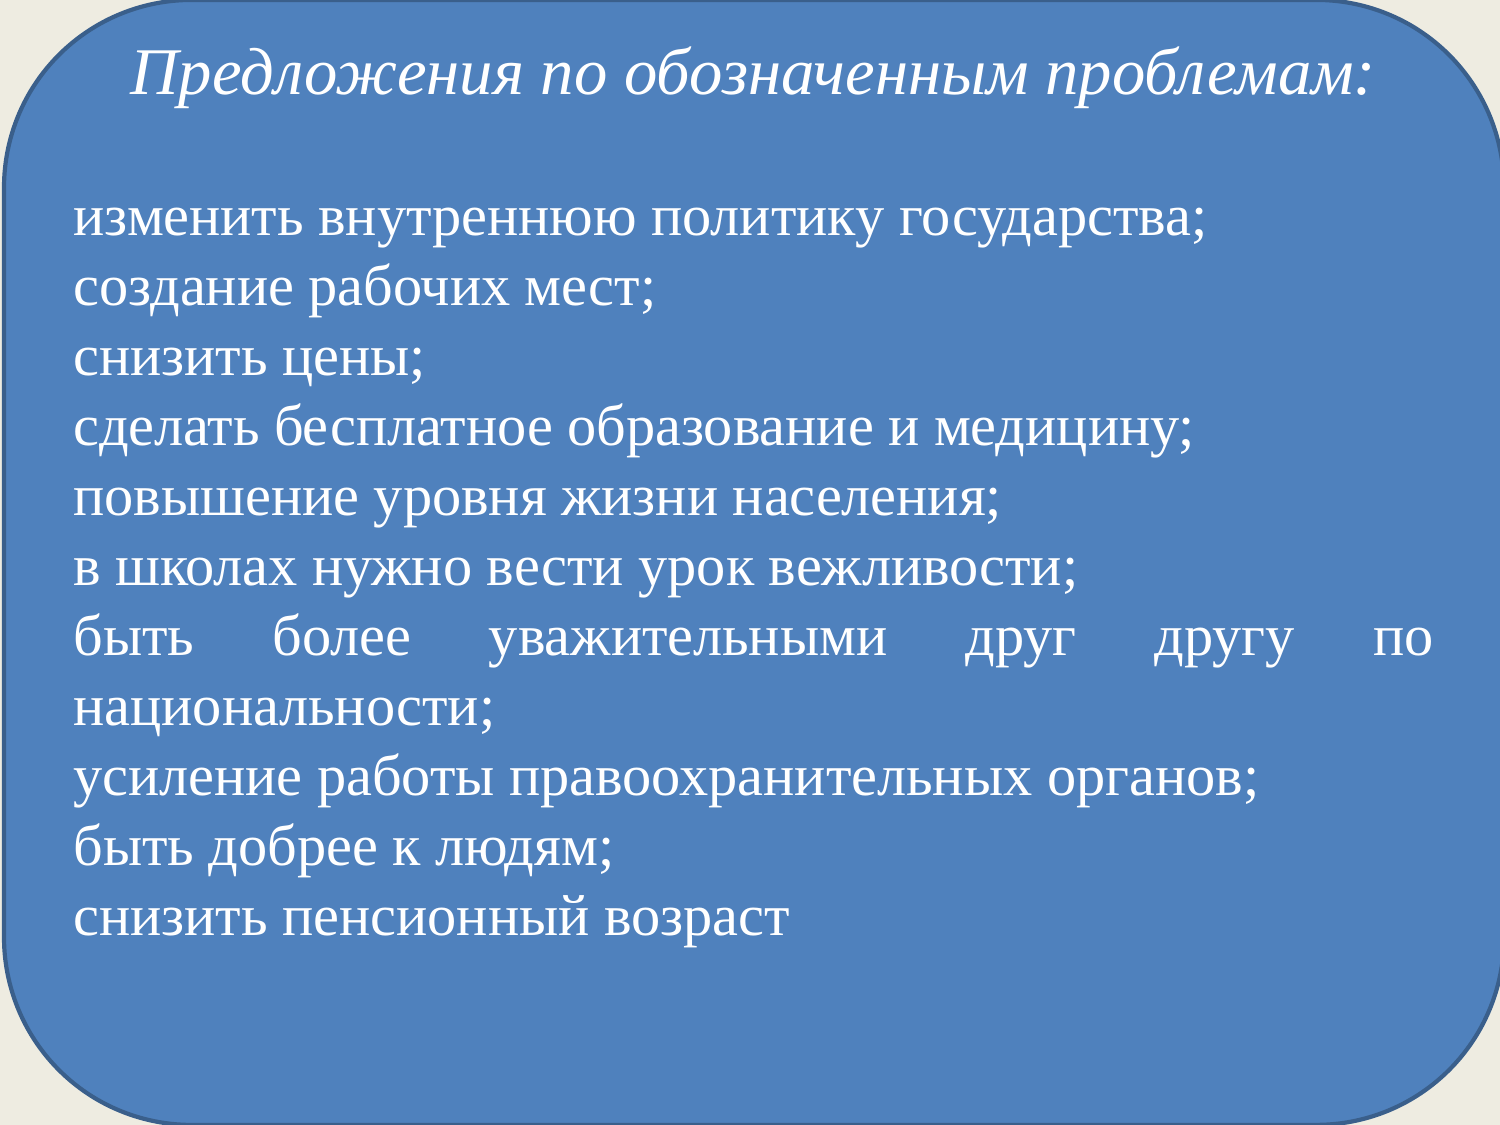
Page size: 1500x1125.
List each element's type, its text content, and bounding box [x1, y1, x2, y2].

slide_number 24 [1074, 1042, 1425, 1103]
text_box Предложения по обозначенным проблемам: изменить внутреннюю политику государства; создание рабочих мест; снизить цены; сделать бесплатное образование и медицину; повышение уровня жизни населения; в школах нужно вести урок вежливости; быть более уважительными друг другу по национальности; усиление работы правоохранительных органов; быть добрее к людям; снизить пенсионный возраст [1, 0, 1500, 1125]
